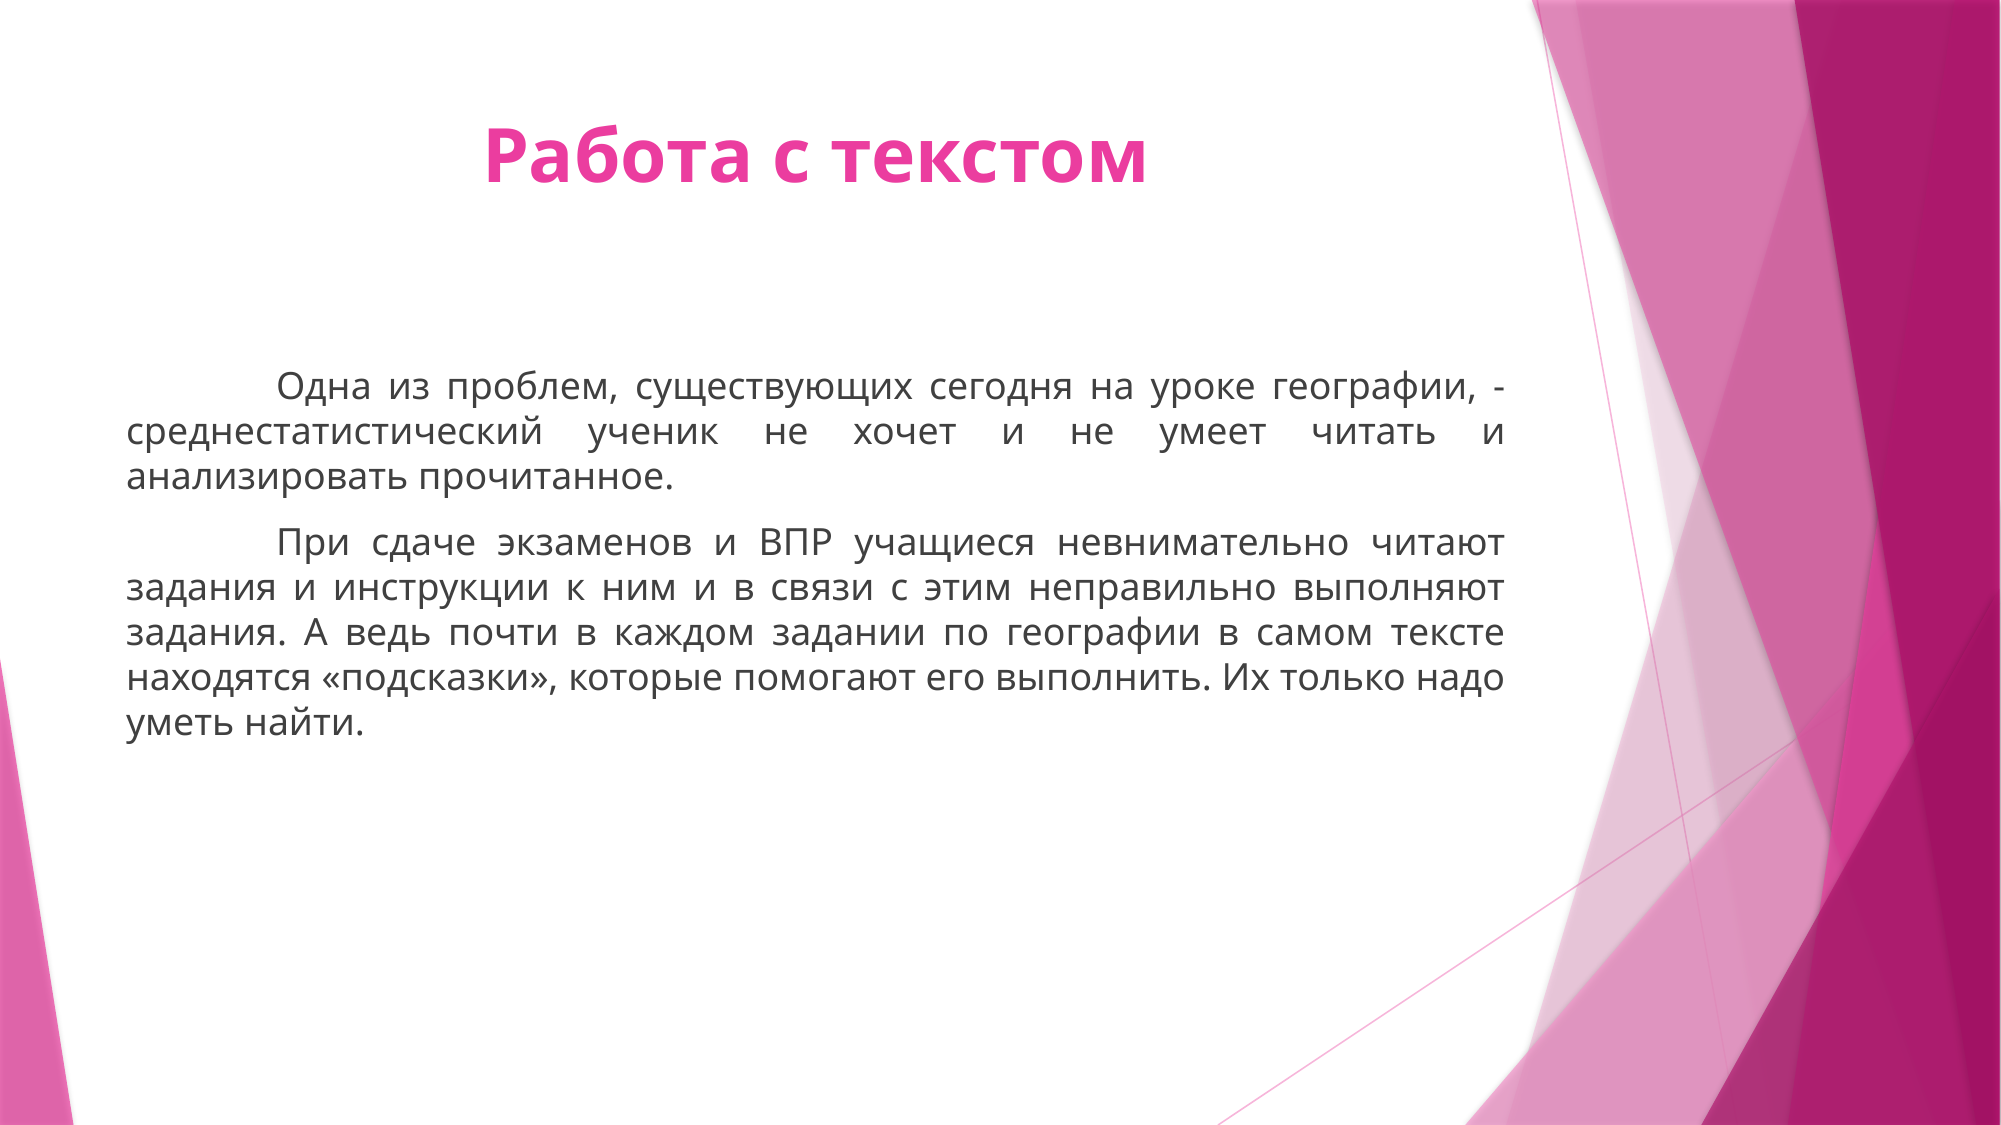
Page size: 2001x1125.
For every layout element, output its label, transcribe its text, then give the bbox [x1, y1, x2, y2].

title Работа с текстом [111, 99, 1522, 317]
list Одна из проблем, существующих сегодня на уроке географии, - среднестатистический ученик не хочет и не умеет читать и анализировать прочитанное. При сдаче экзаменов и ВПР учащиеся невнимательно читают задания и инструкции к ним и в связи с этим неправильно выполняют задания. А ведь почти в каждом задании по географии в самом тексте находятся «подсказки», которые помогают его выполнить. Их только надо уметь найти. [111, 354, 1522, 992]
